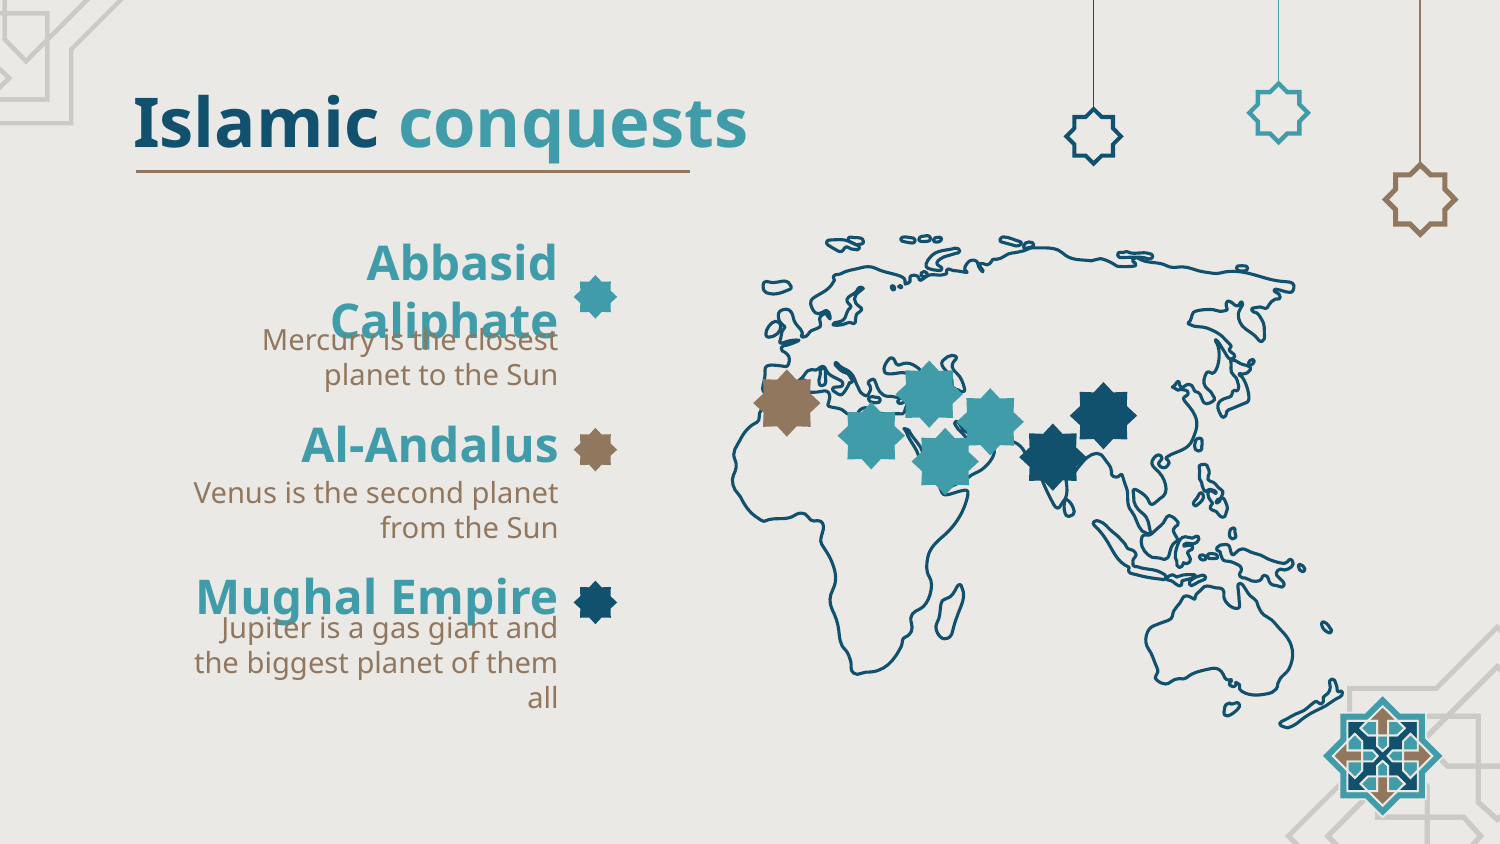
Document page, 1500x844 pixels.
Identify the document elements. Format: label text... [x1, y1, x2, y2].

title Islamic conquests [118, 72, 1382, 167]
text_box [573, 275, 618, 319]
text_box Mughal Empire [157, 567, 574, 622]
text_box Al-Andalus [157, 414, 574, 469]
text_box [573, 427, 618, 472]
text_box Jupiter is a gas giant and the biggest planet of them all [157, 622, 574, 702]
text_box Mercury is the closest planet to the Sun [157, 316, 574, 397]
text_box [573, 580, 618, 625]
text_box Abbasid Caliphate [157, 261, 574, 316]
text_box Venus is the second planet from the Sun [157, 469, 574, 549]
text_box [730, 235, 1344, 729]
